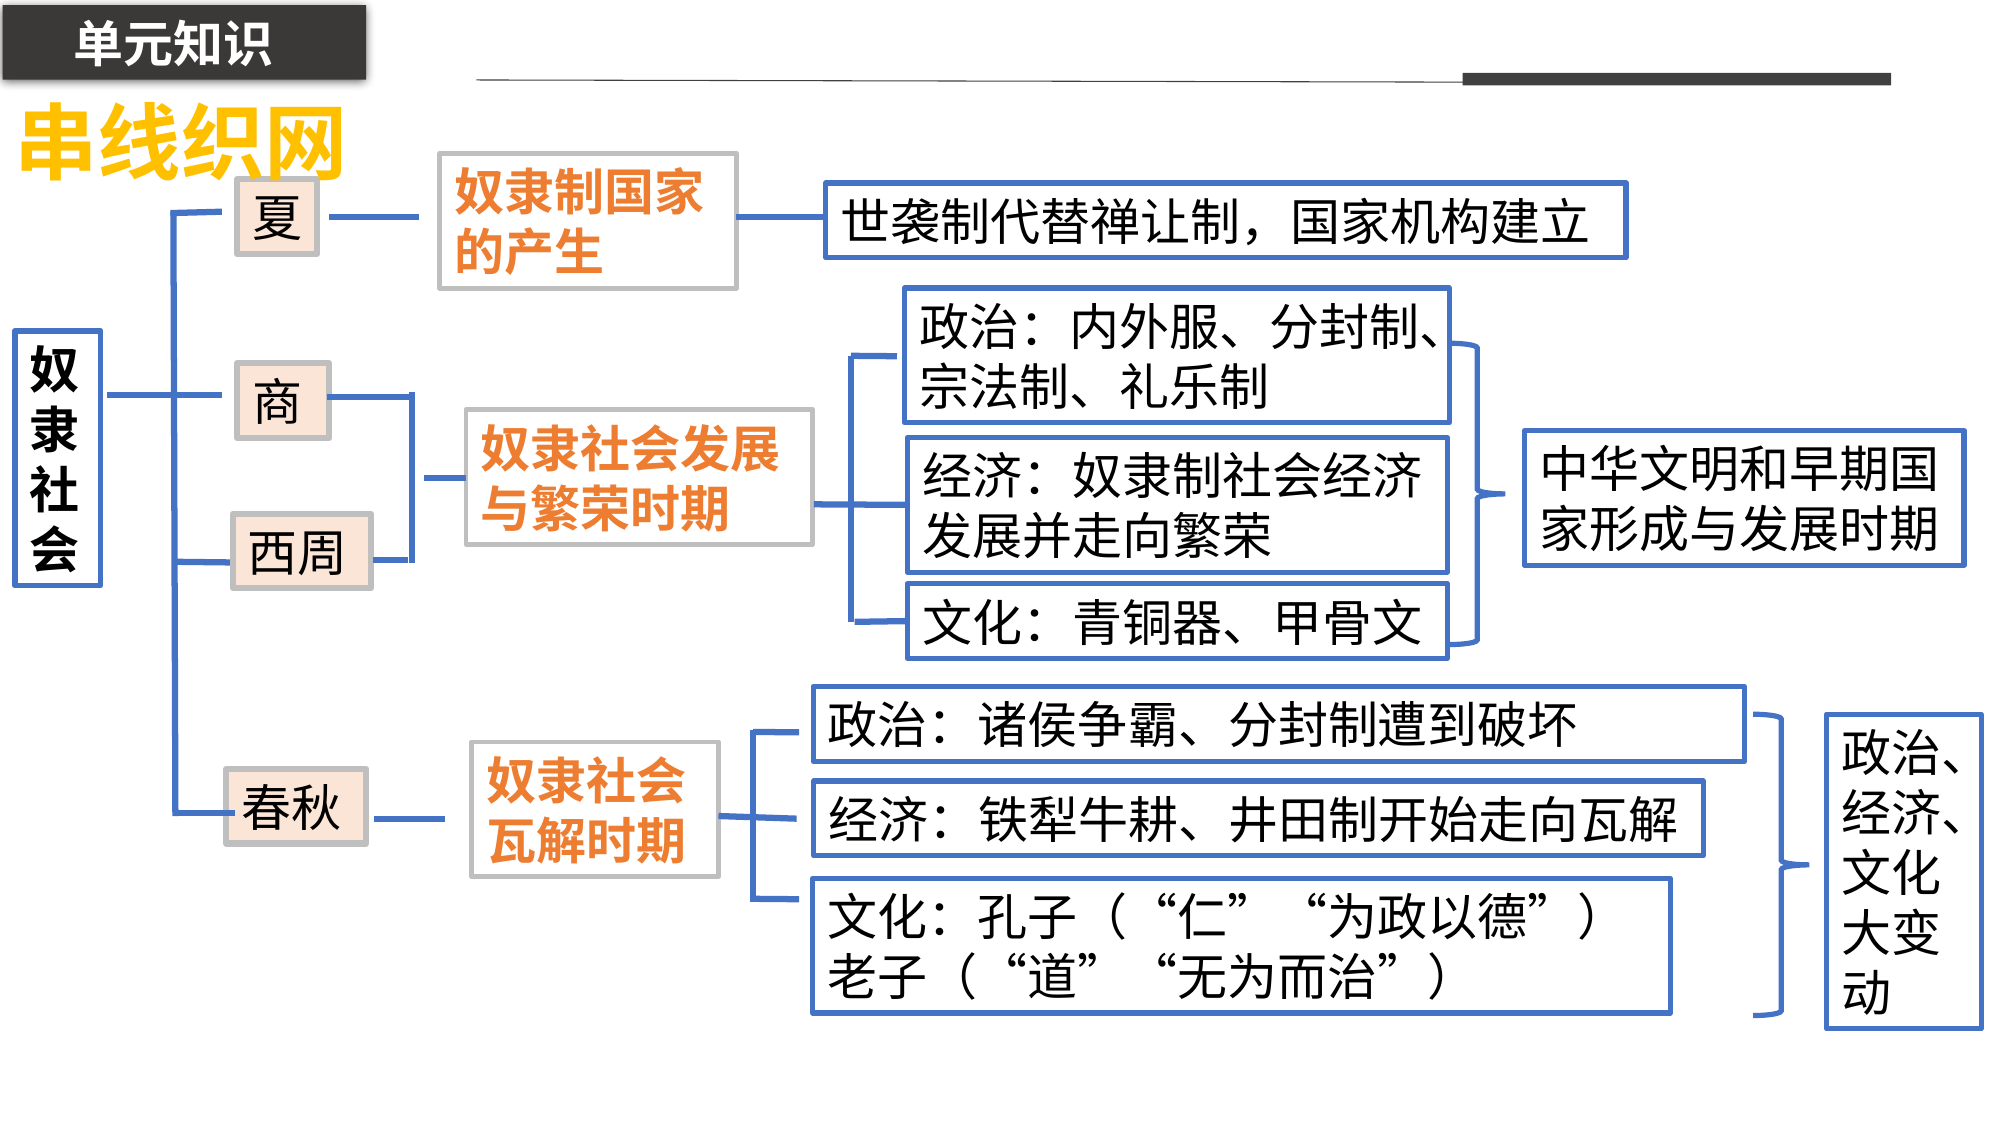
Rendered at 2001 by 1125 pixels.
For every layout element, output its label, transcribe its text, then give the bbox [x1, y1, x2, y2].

text_box 中华文明和早期国家形成与发展时期 [1524, 430, 1964, 566]
text_box 政治、经济、文化大变动 [1826, 714, 1982, 1029]
text_box 春秋 [226, 768, 367, 844]
text_box 奴隶社会 [14, 330, 101, 586]
text_box 文化：孔子（“仁”“为政以德”）老子（“道”“无为而治”） [812, 878, 1671, 1013]
text_box [1449, 342, 1506, 646]
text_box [107, 211, 237, 816]
text_box 夏 [237, 198, 317, 255]
text_box [1753, 713, 1810, 1017]
text_box 政治：内外服、分封制、 宗法制、礼乐制 [904, 288, 1450, 423]
text_box 串线织网 [0, 82, 409, 198]
text_box 商 [237, 363, 330, 438]
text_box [2, 4, 1892, 86]
text_box 政治：诸侯争霸、分封制遭到破坏 [813, 686, 1745, 762]
text_box 经济：奴隶制社会经济发展并走向繁荣 [907, 437, 1448, 573]
text_box 奴隶社会发展与繁荣时期 [466, 409, 813, 545]
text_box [718, 815, 797, 819]
text_box 文化：青铜器、甲骨文 [907, 583, 1448, 659]
text_box 奴隶社会瓦解时期 [471, 741, 719, 877]
text_box 世袭制代替禅让制，国家机构建立 [825, 182, 1627, 258]
text_box 西周 [237, 513, 371, 589]
text_box 经济：铁犁牛耕、井田制开始走向瓦解 [813, 781, 1704, 856]
text_box 奴隶制国家的产生 [439, 153, 737, 289]
